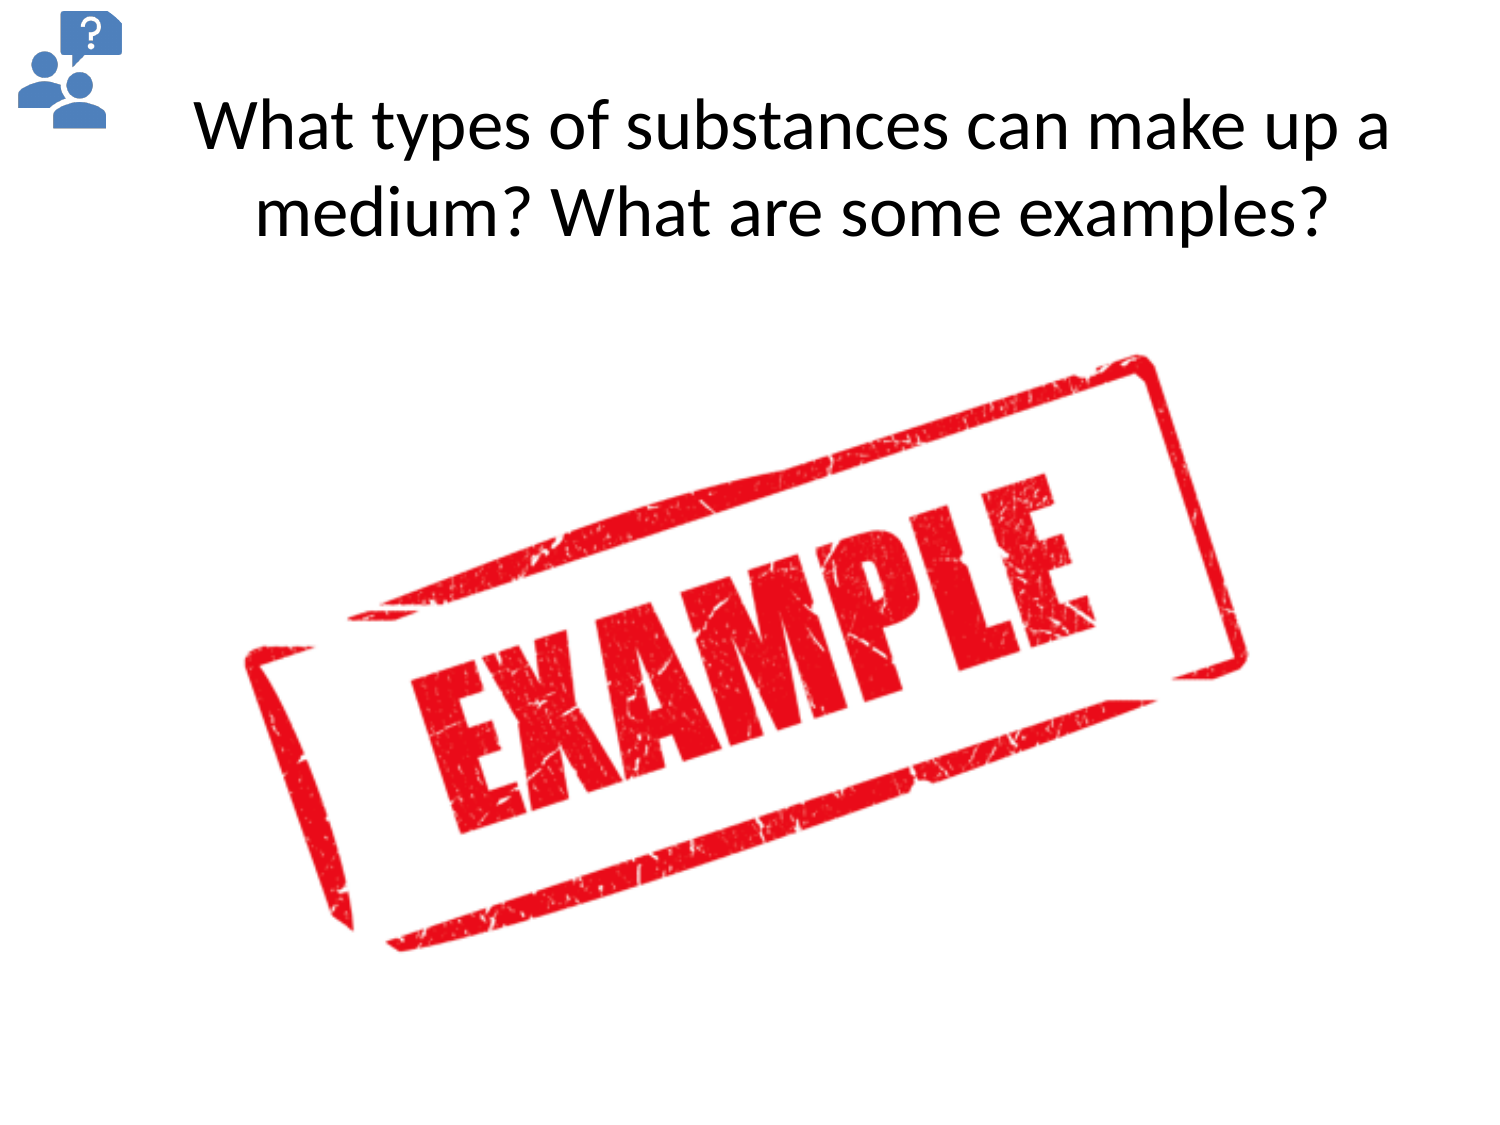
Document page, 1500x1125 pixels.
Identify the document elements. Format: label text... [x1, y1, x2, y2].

text_box [0, 0, 140, 140]
text_box What types of substances can make up a medium? What are some examples? [158, 68, 1428, 259]
picture [214, 298, 1286, 1003]
